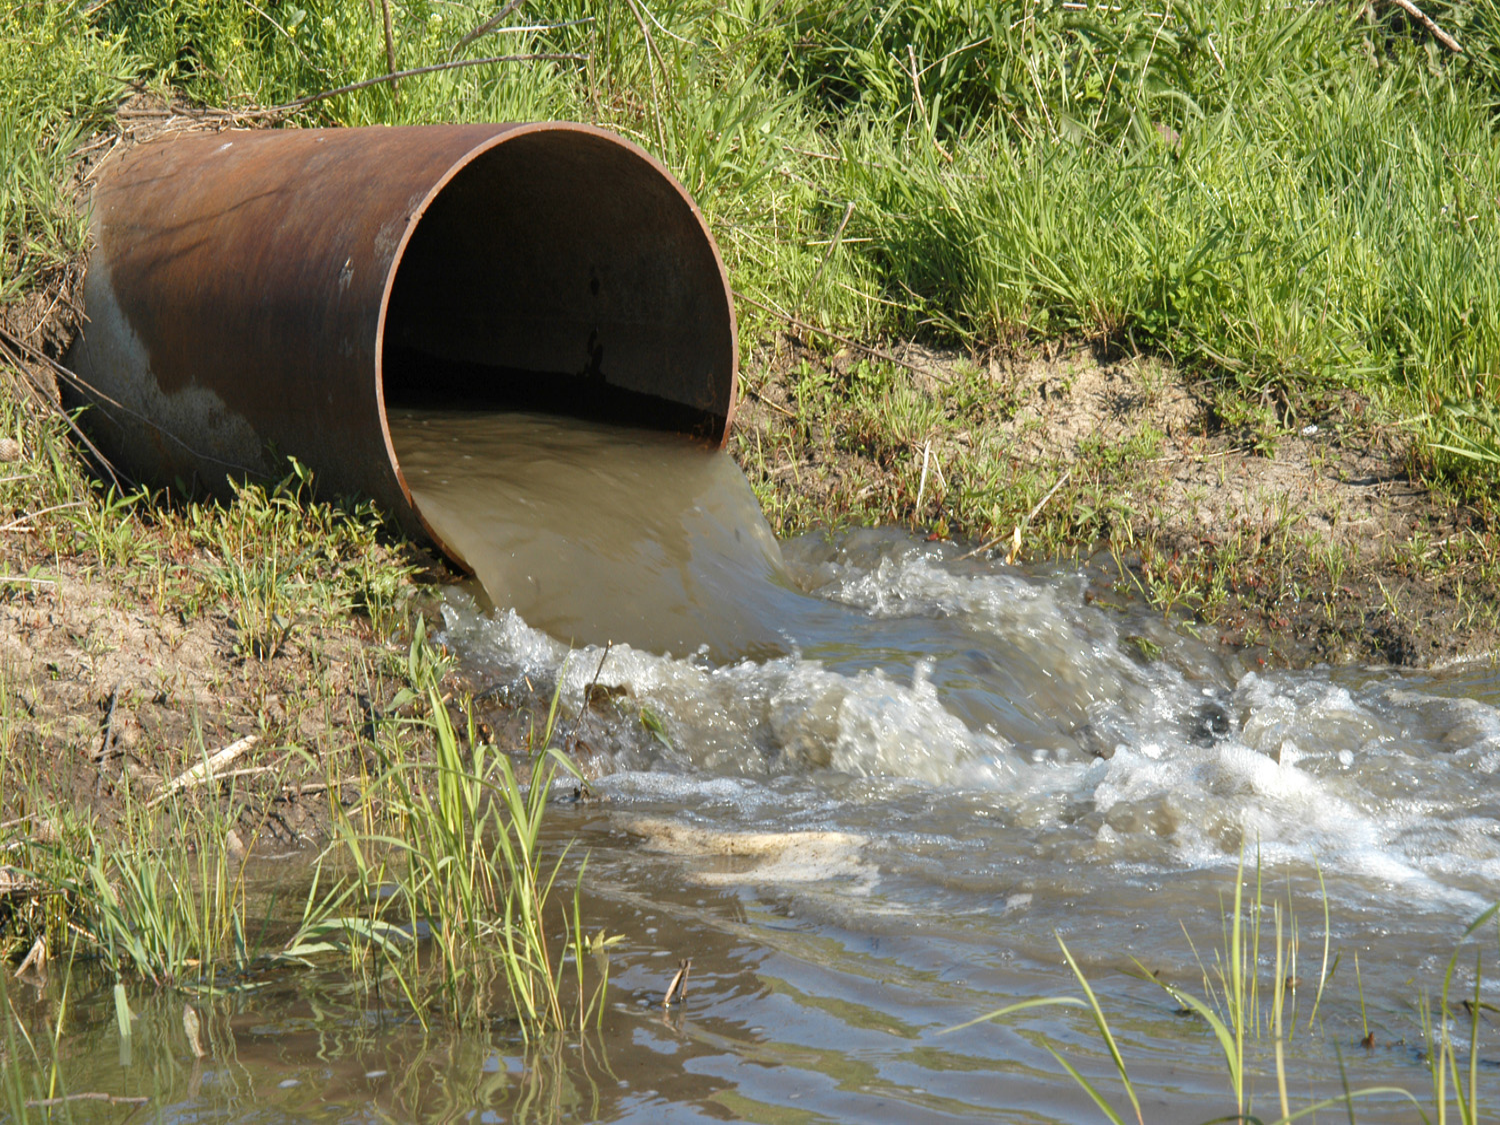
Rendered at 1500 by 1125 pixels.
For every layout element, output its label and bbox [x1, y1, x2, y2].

list [0, 0, 1500, 1125]
